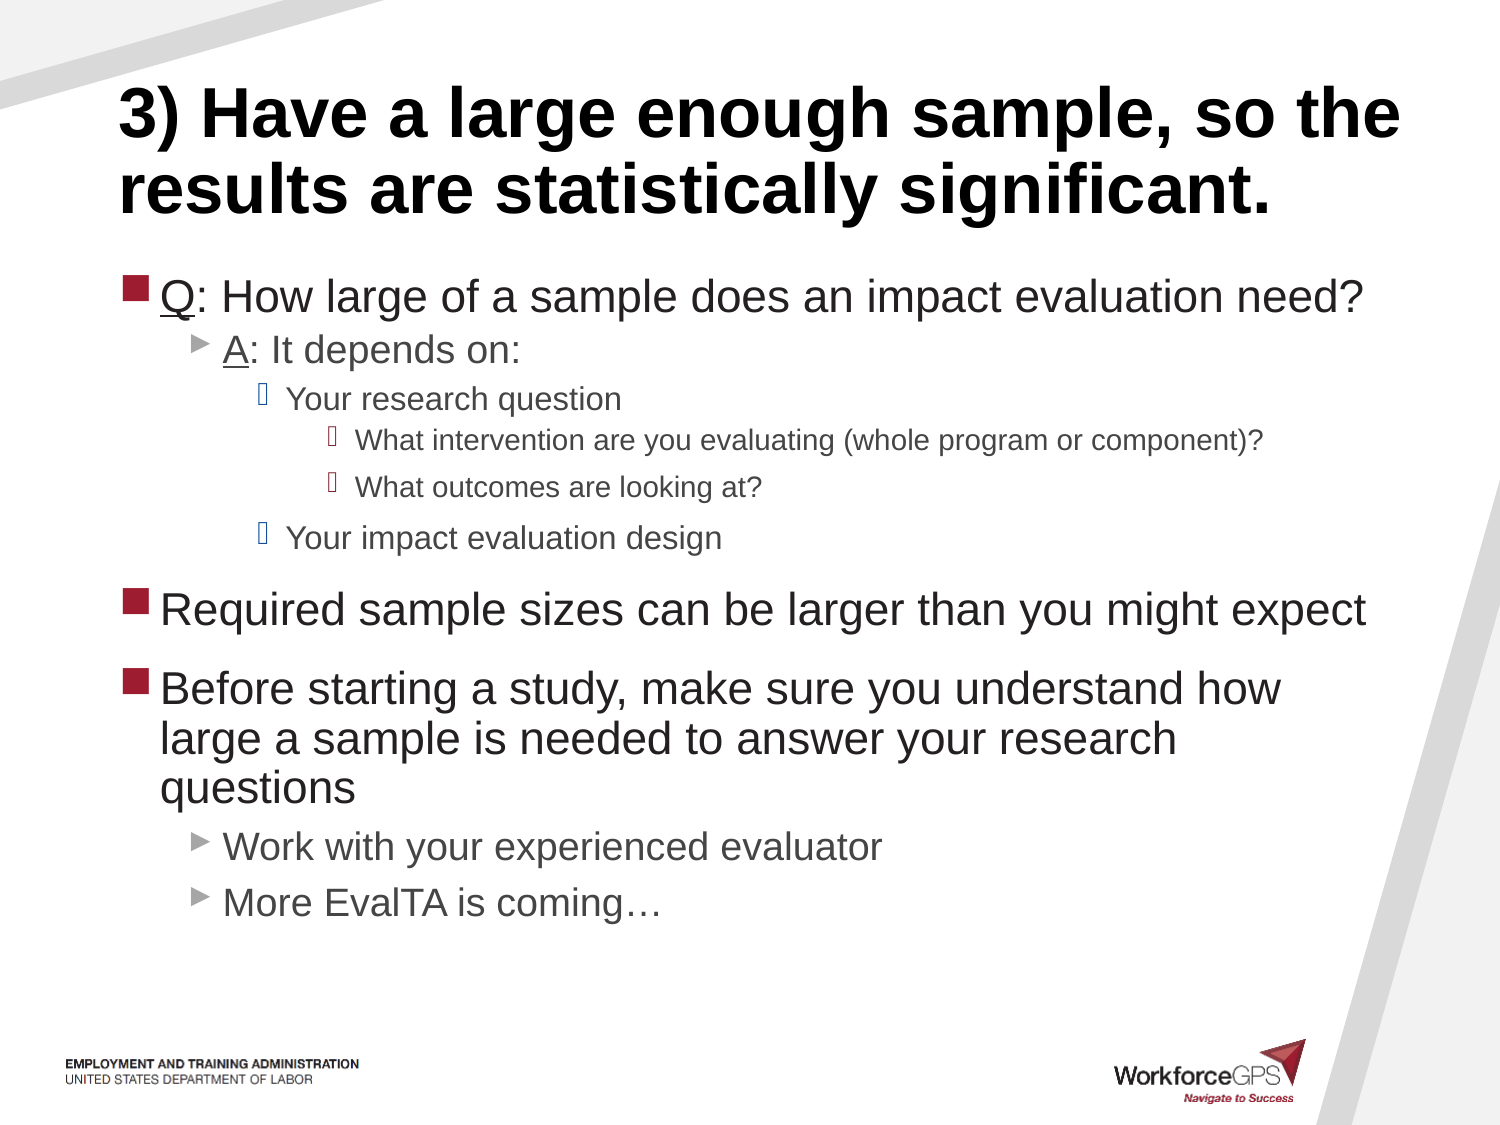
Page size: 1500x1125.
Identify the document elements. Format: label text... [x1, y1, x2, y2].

list Q: How large of a sample does an impact evaluation need? A: It depends on: Your research question What intervention are you evaluating (whole program or component)? What outcomes are looking at? Your impact evaluation design Required sample sizes can be larger than you might expect Before starting a study, make sure you understand how large a sample is needed to answer your research questions Work with your experienced evaluator More EvalTA is coming… [103, 265, 1397, 1024]
title 3) Have a large enough sample, so the results are statistically significant. [103, 64, 1466, 237]
picture [59, 1053, 370, 1092]
picture [1112, 1038, 1308, 1105]
